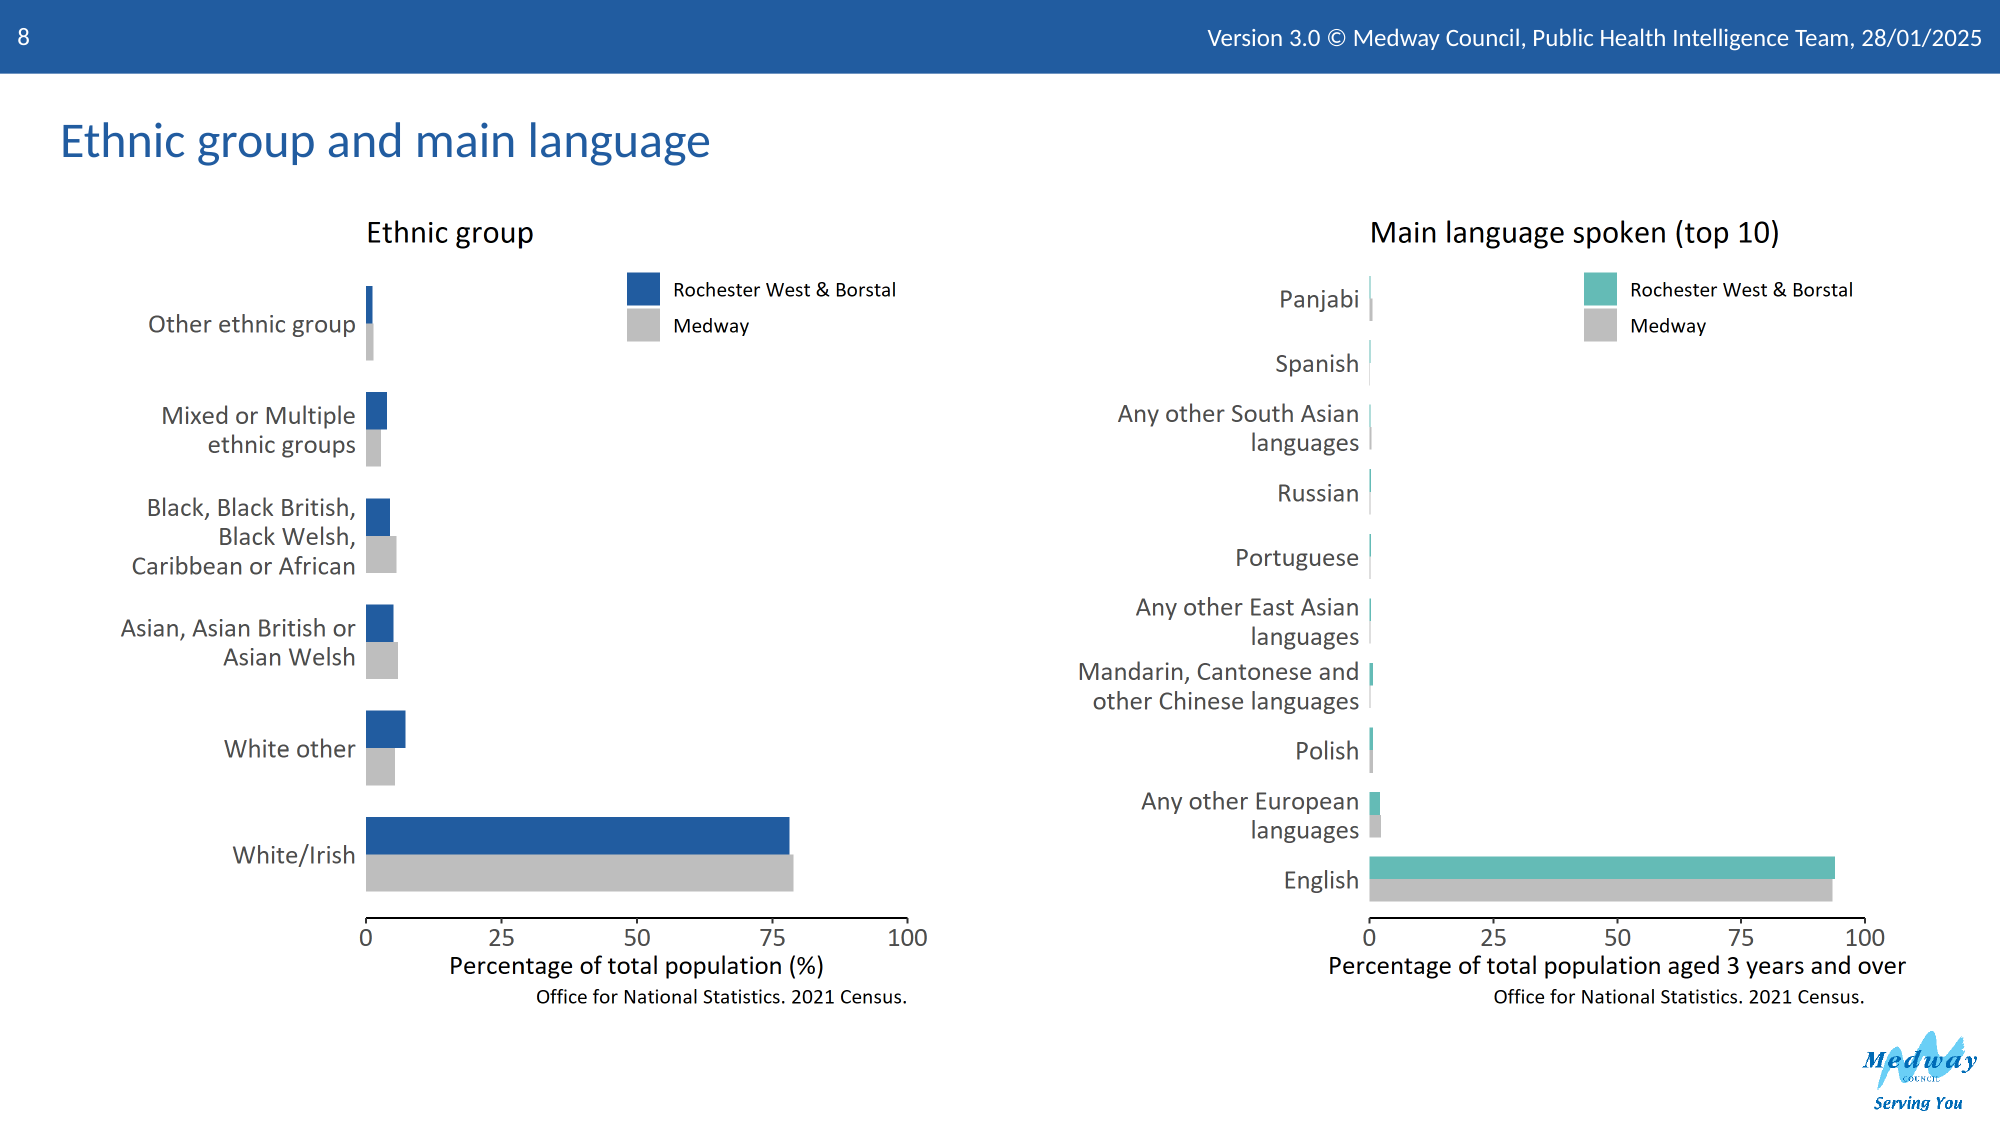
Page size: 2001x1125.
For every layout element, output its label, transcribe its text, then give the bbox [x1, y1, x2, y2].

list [90, 206, 953, 1022]
title Ethnic group and main language [45, 83, 1955, 191]
slide_number 8 [2, 5, 239, 66]
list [1046, 206, 1910, 1022]
list Version 3.0 © Medway Council, Public Health Intelligence Team, 28/01/2025 [881, 2, 2000, 72]
picture [1862, 1031, 1977, 1111]
